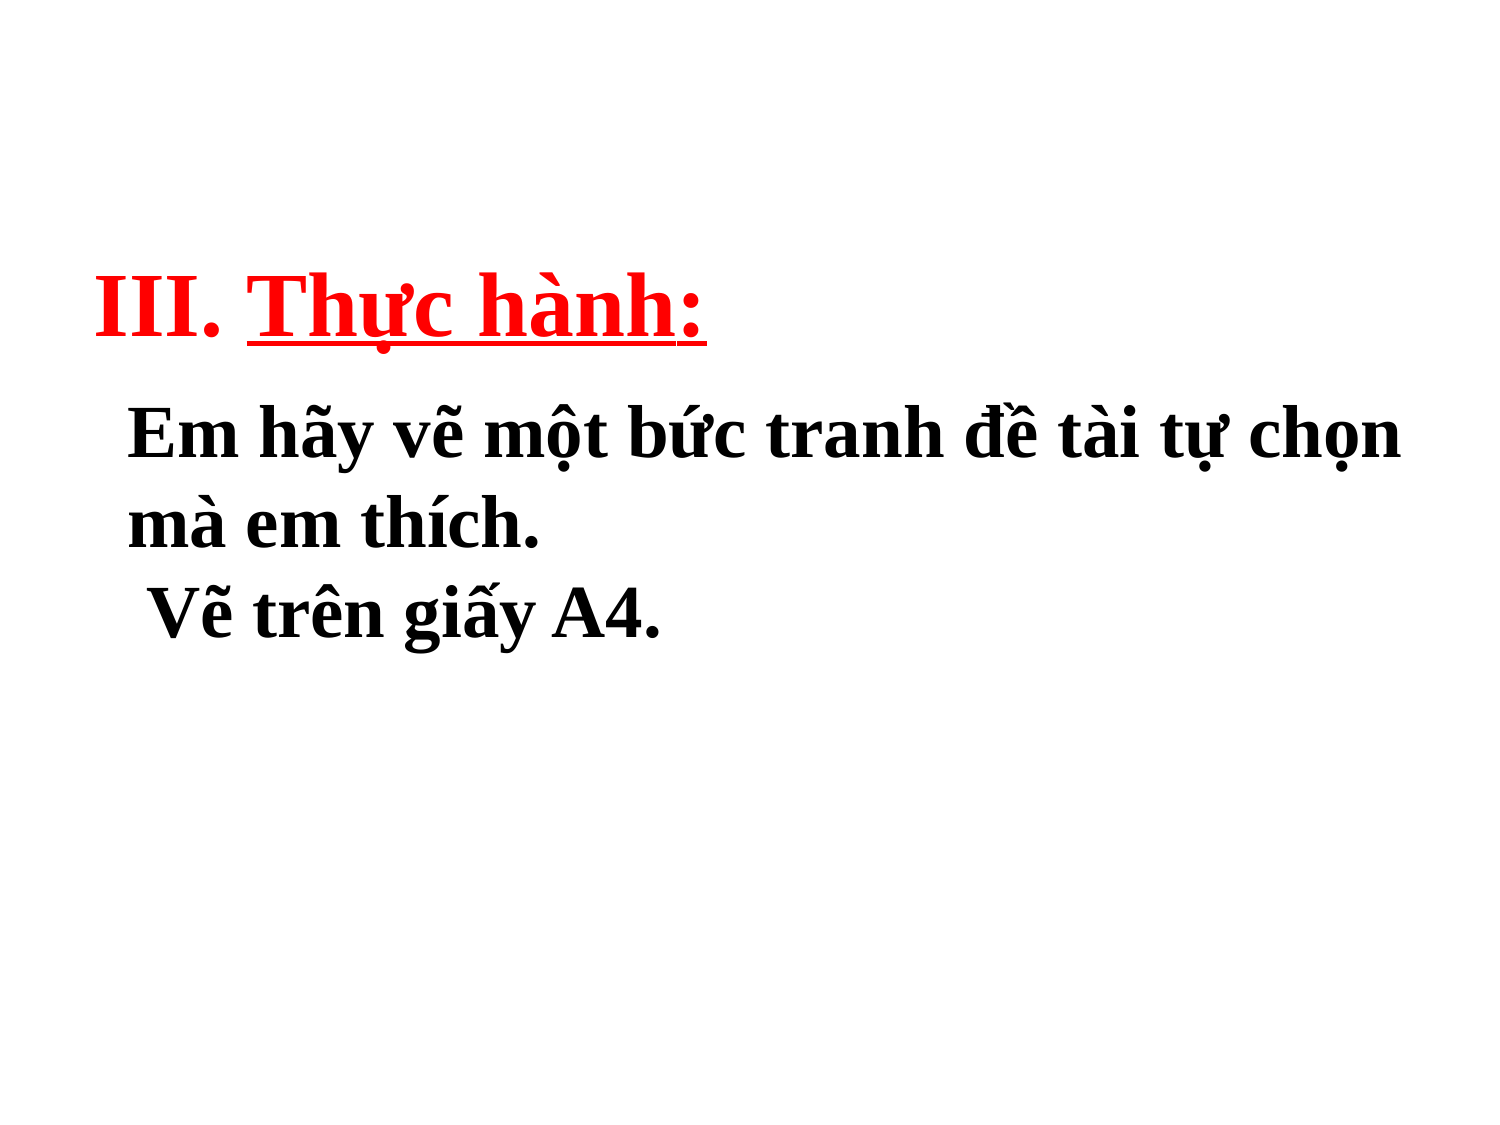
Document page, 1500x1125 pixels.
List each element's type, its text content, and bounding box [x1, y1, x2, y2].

text_box Em hãy vẽ một bức tranh đề tài tự chọn mà em thích. Vẽ trên giấy A4. [112, 374, 1500, 660]
text_box III. Thực hành: [78, 237, 723, 363]
